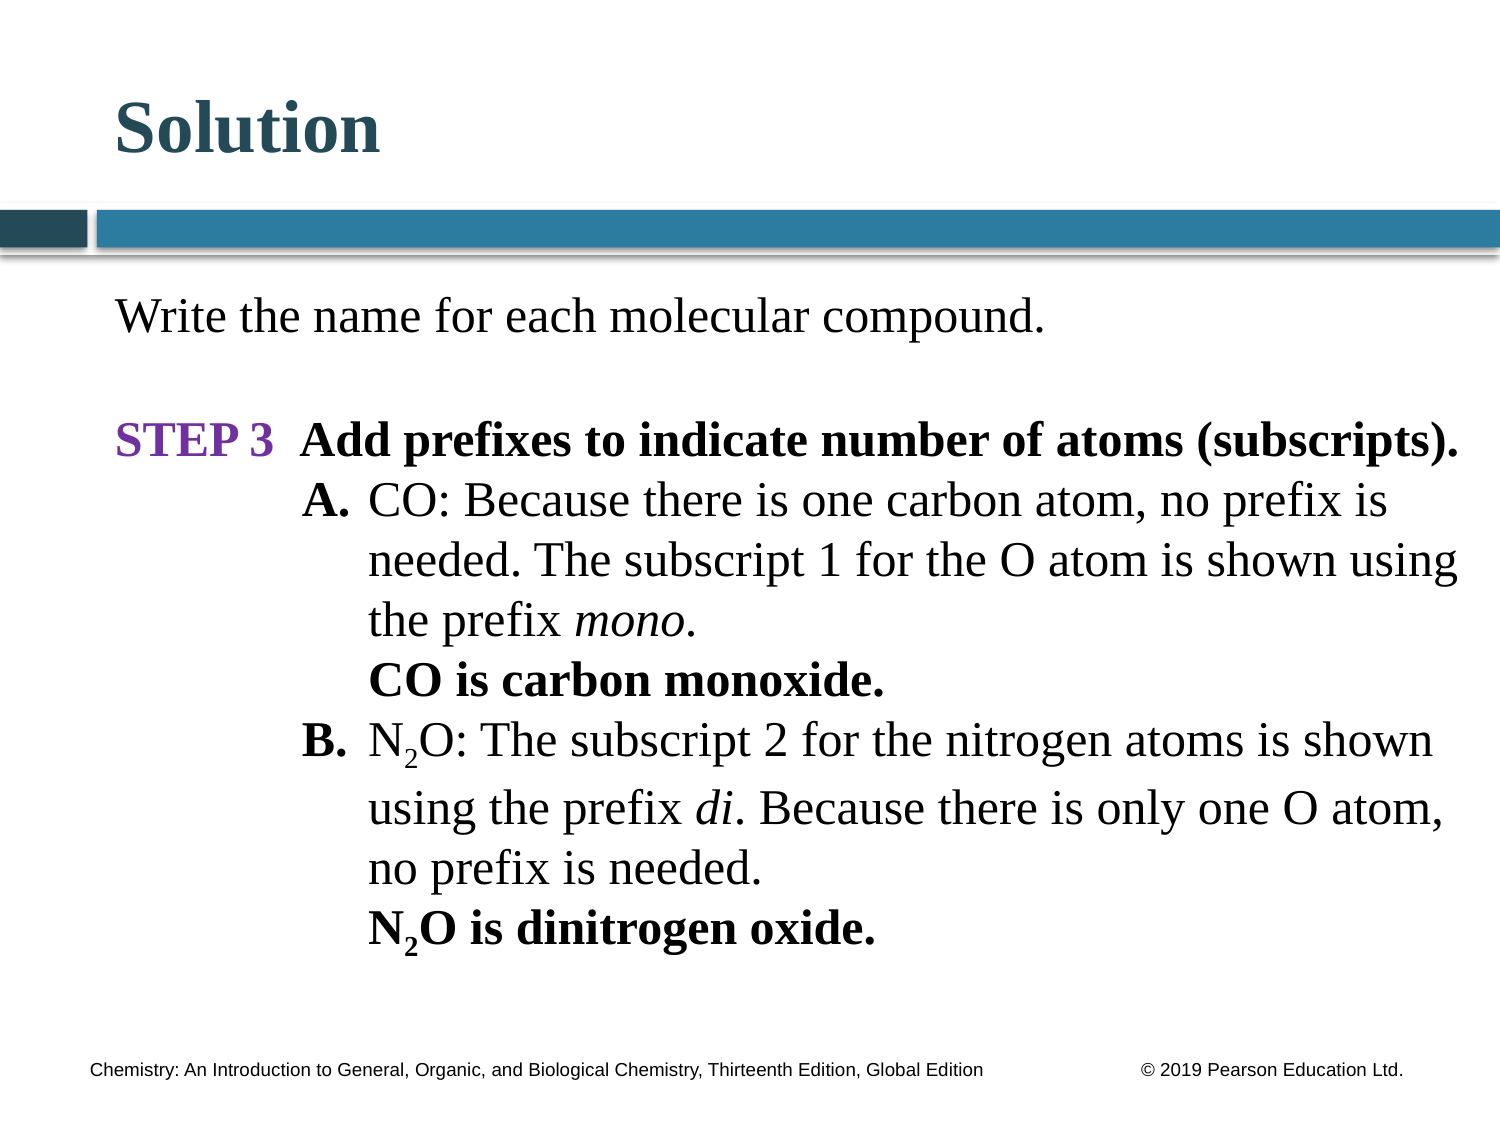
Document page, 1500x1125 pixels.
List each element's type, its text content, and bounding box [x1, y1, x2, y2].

title Solution [99, 47, 1416, 199]
list Write the name for each molecular compound. STEP 3 Add prefixes to indicate number of atoms (subscripts). A. CO: Because there is one carbon atom, no prefix is needed. The subscript 1 for the O atom is shown using the prefix mono. CO is carbon monoxide. B. N2O: The subscript 2 for the nitrogen atoms is shown using the prefix di. Because there is only one O atom, no prefix is needed. N2O is dinitrogen oxide. [99, 262, 1481, 1001]
